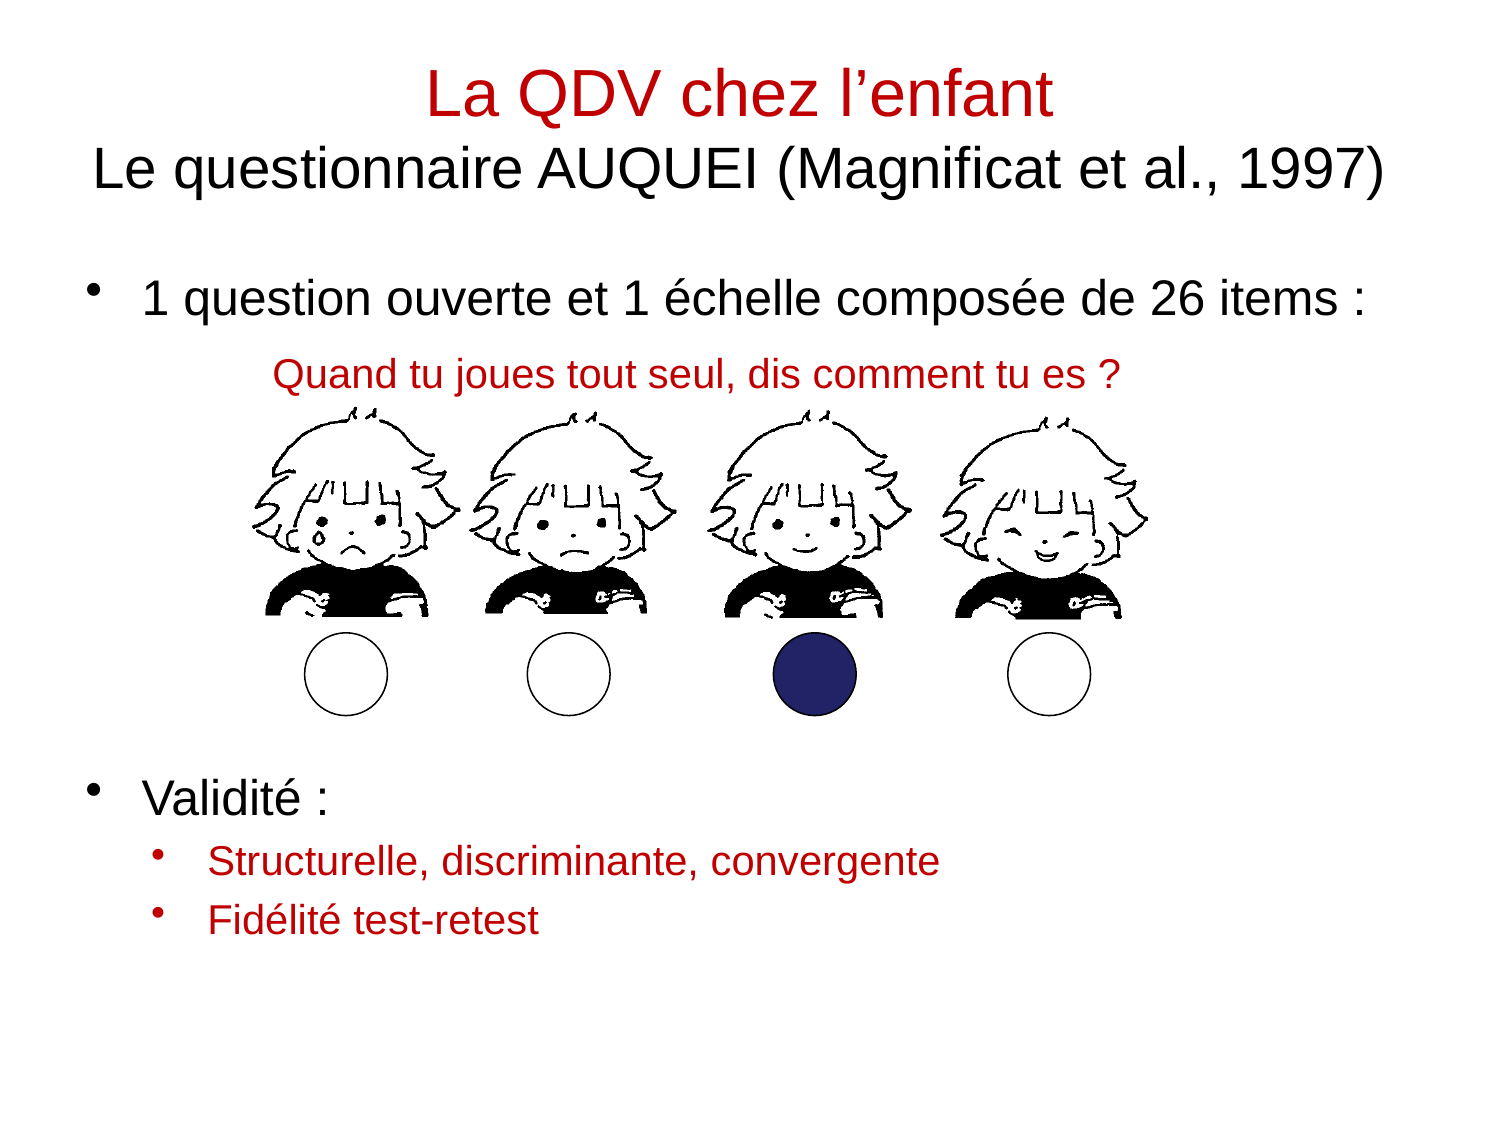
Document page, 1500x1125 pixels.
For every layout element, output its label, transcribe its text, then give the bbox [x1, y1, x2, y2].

list 1 question ouverte et 1 échelle composée de 26 items : Validité : Structurelle, discriminante, convergente Fidélité test-retest [70, 257, 1421, 1001]
picture [245, 398, 1166, 642]
title La QDV chez l’enfant Le questionnaire AUQUEI (Magnificat et al., 1997) [64, 30, 1416, 219]
text_box [304, 650, 388, 716]
text_box [773, 650, 857, 716]
text_box [1007, 650, 1091, 716]
text_box [527, 650, 611, 716]
text_box Quand tu joues tout seul, dis comment tu es ? [257, 339, 1149, 396]
